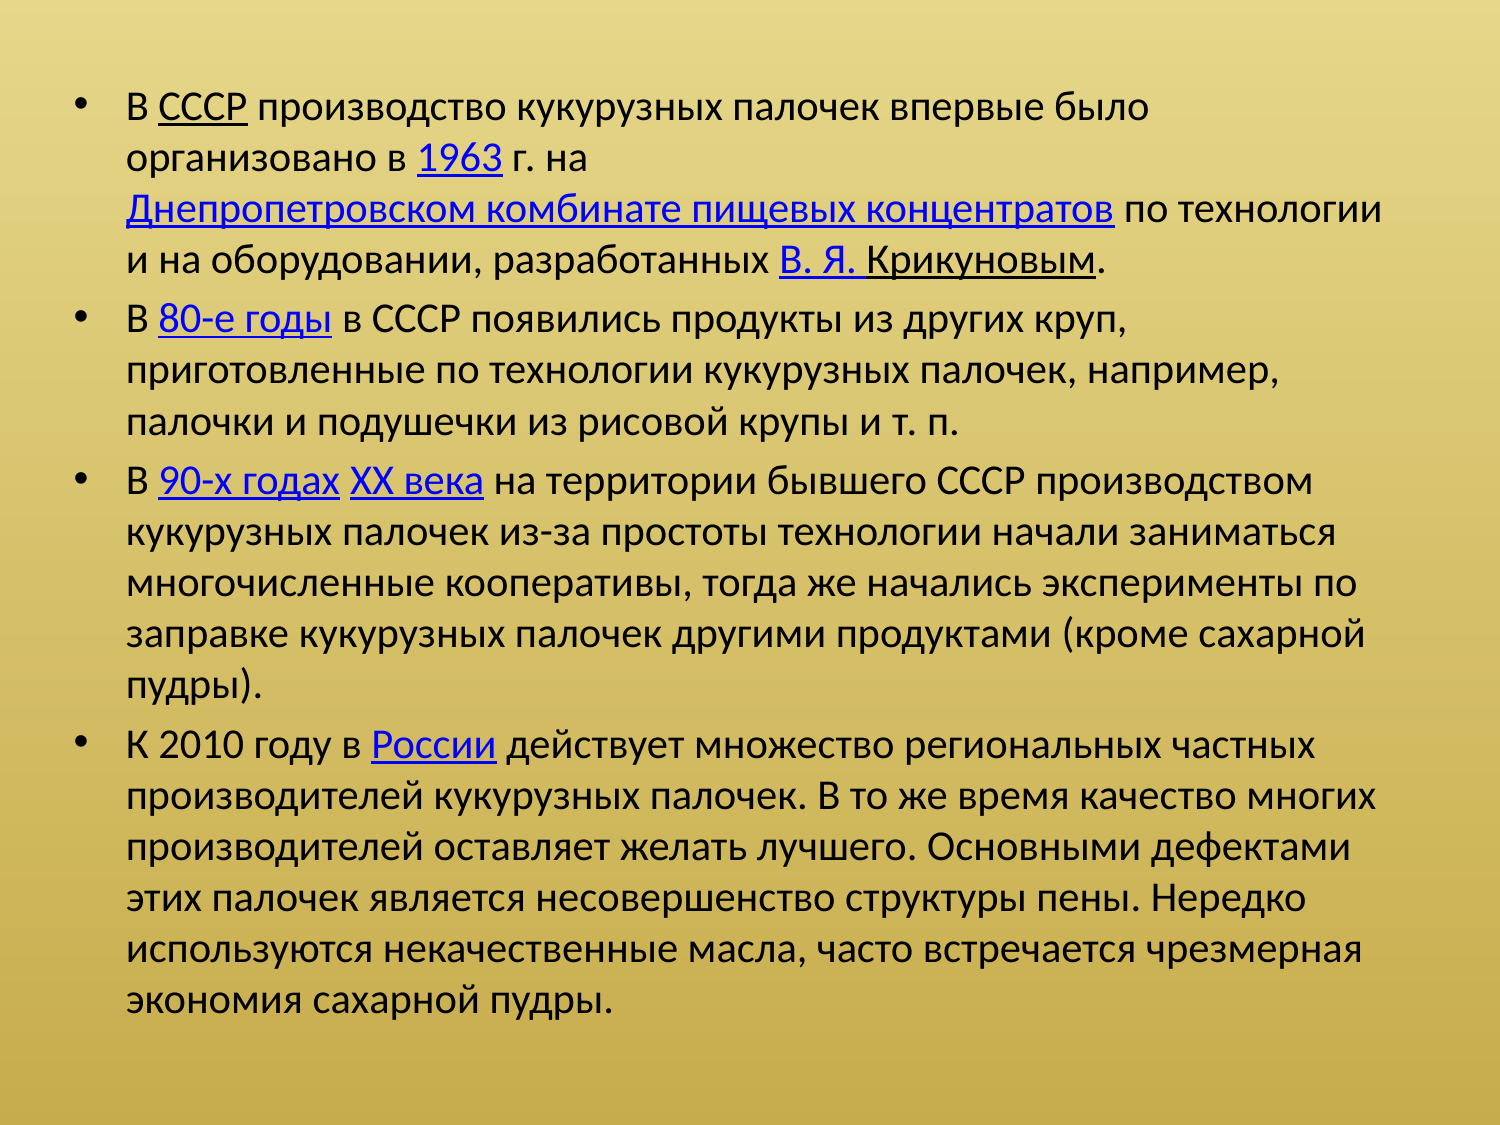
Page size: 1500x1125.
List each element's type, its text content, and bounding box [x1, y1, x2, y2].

list В СССР производство кукурузных палочек впервые было организовано в 1963 г. на Днепропетровском комбинате пищевых концентратов по технологии и на оборудовании, разработанных В. Я. Крикуновым. В 80-е годы в СССР появились продукты из других круп, приготовленные по технологии кукурузных палочек, например, палочки и подушечки из рисовой крупы и т. п. В 90-х годах XX века на территории бывшего СССР производством кукурузных палочек из-за простоты технологии начали заниматься многочисленные кооперативы, тогда же начались эксперименты по заправке кукурузных палочек другими продуктами (кроме сахарной пудры). К 2010 году в России действует множество региональных частных производителей кукурузных палочек. В то же время качество многих производителей оставляет желать лучшего. Основными дефектами этих палочек является несовершенство структуры пены. Нередко используются некачественные масла, часто встречается чрезмерная экономия сахарной пудры. [58, 70, 1425, 1032]
